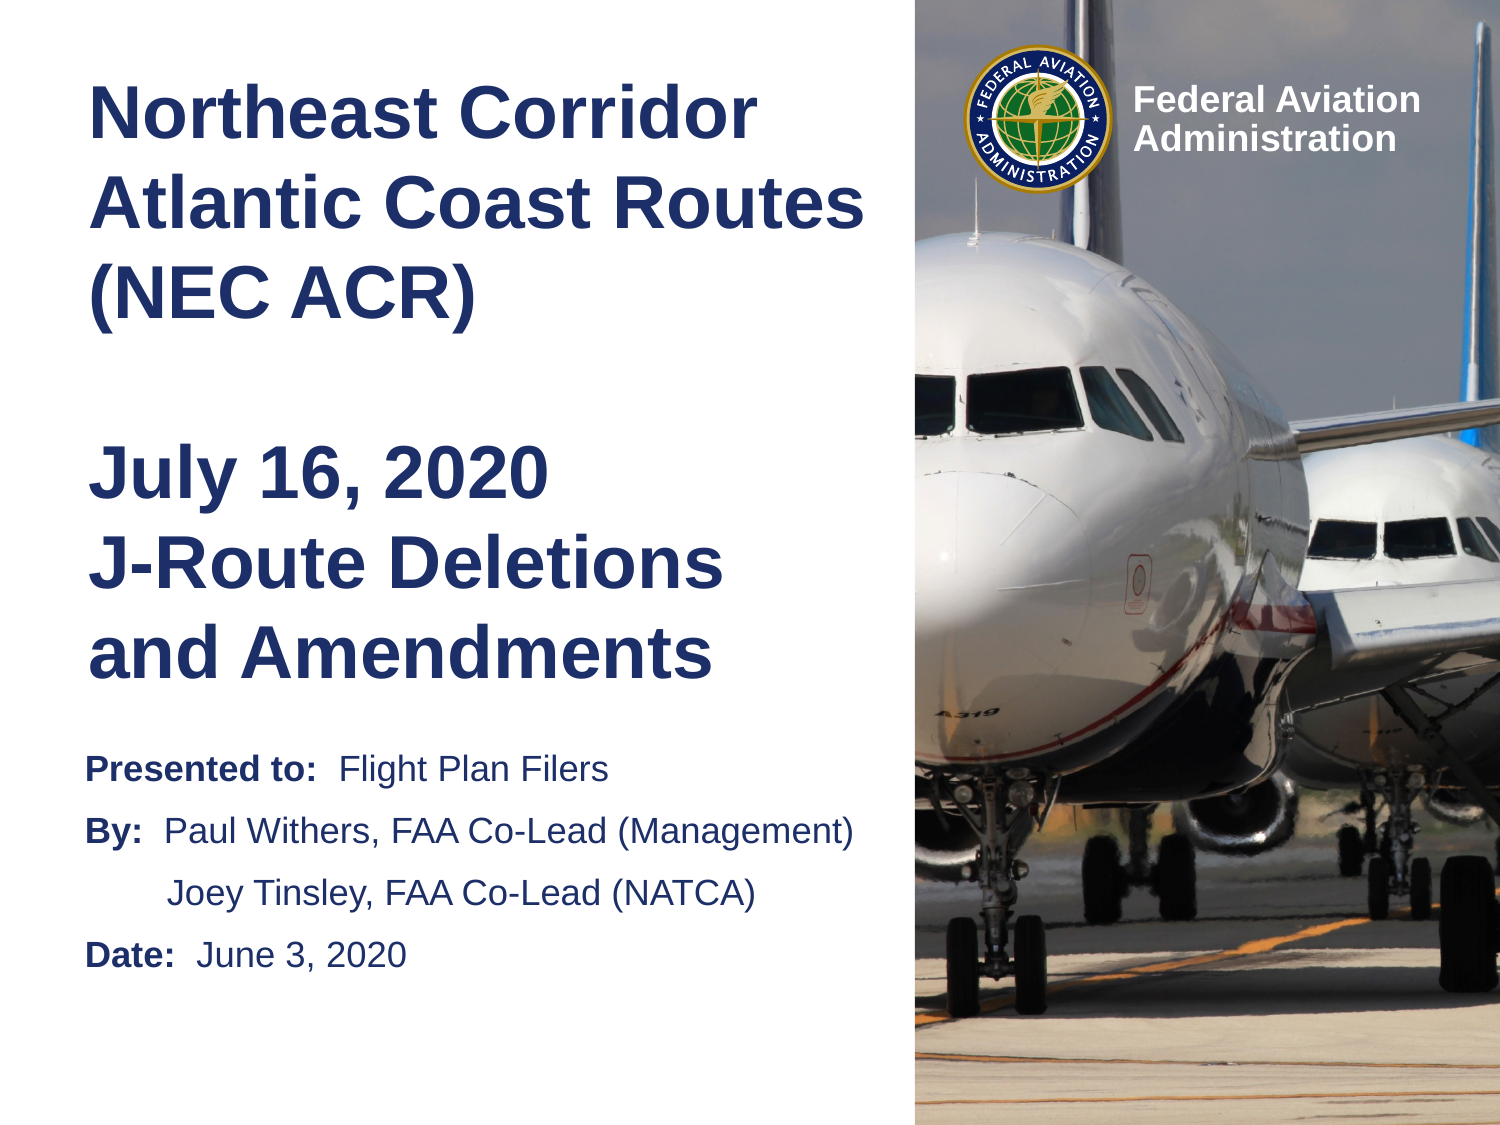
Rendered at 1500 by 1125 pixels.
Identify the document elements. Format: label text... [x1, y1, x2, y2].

picture [914, 0, 1500, 1125]
title Northeast Corridor Atlantic Coast Routes (NEC ACR) July 16, 2020 J-Route Deletions and Amendments [73, 56, 891, 350]
